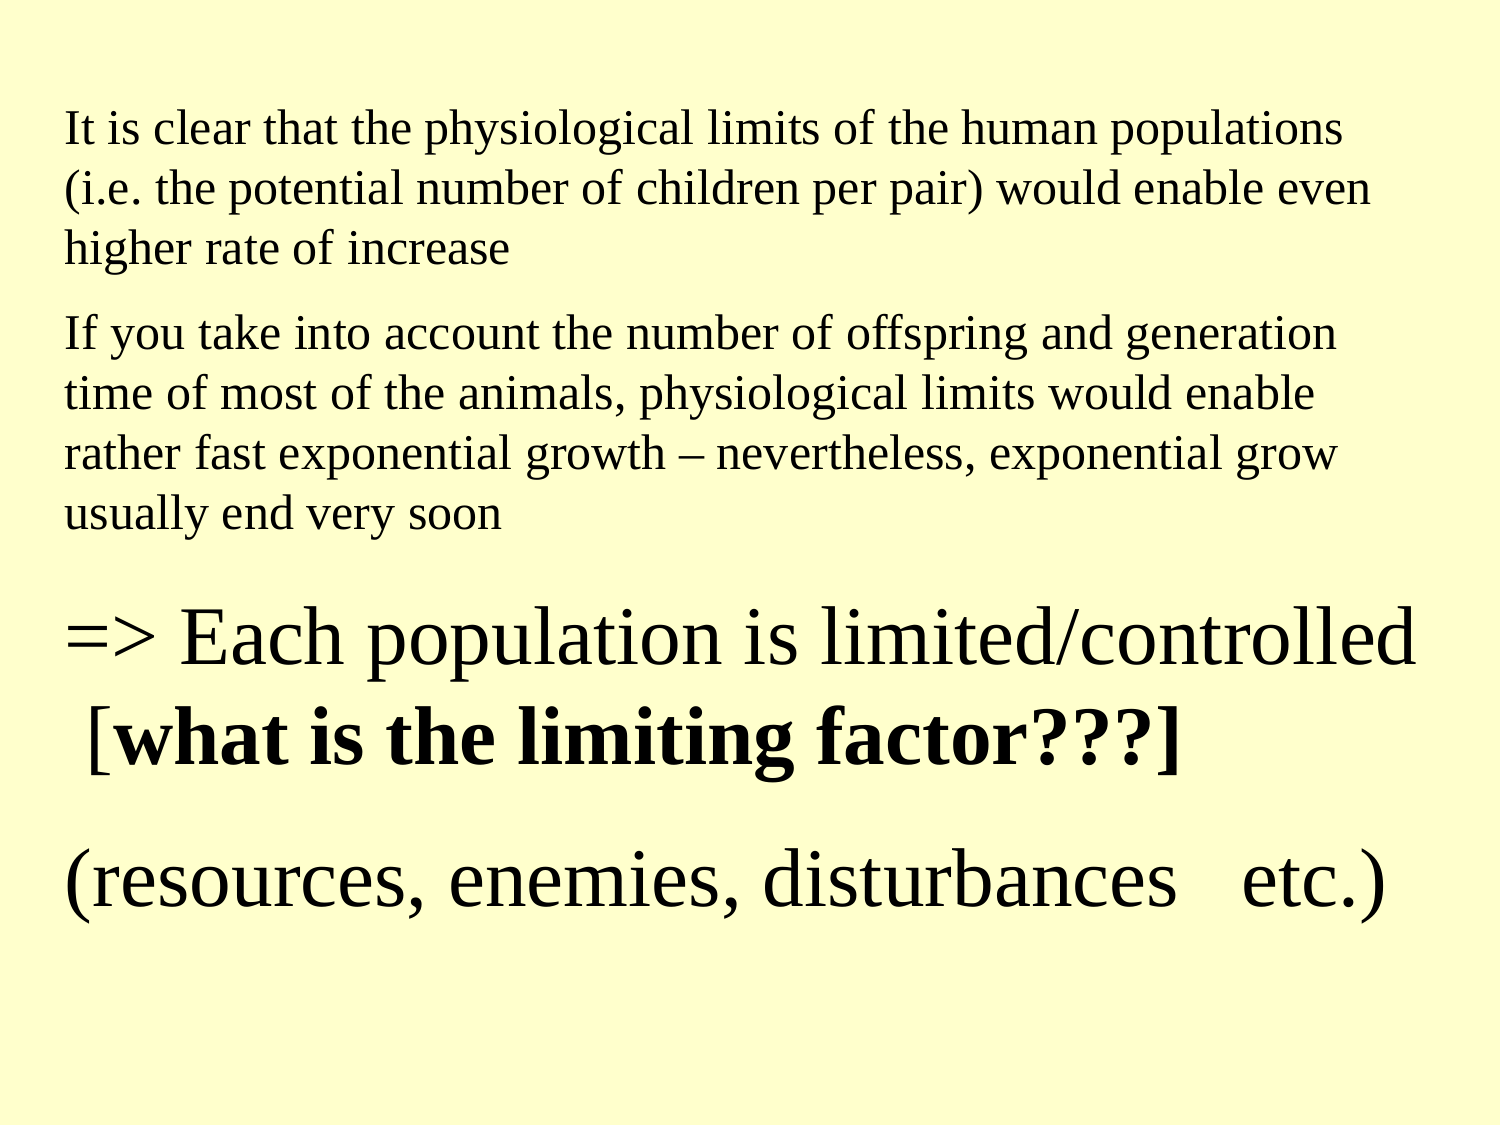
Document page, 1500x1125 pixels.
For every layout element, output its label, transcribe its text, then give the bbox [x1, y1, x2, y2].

text_box It is clear that the physiological limits of the human populations (i.e. the potential number of children per pair) would enable even higher rate of increase If you take into account the number of offspring and generation time of most of the animals, physiological limits would enable rather fast exponential growth – nevertheless, exponential grow usually end very soon => Each population is limited/controlled [what is the limiting factor???] (resources, enemies, disturbances etc.) [50, 87, 1450, 931]
